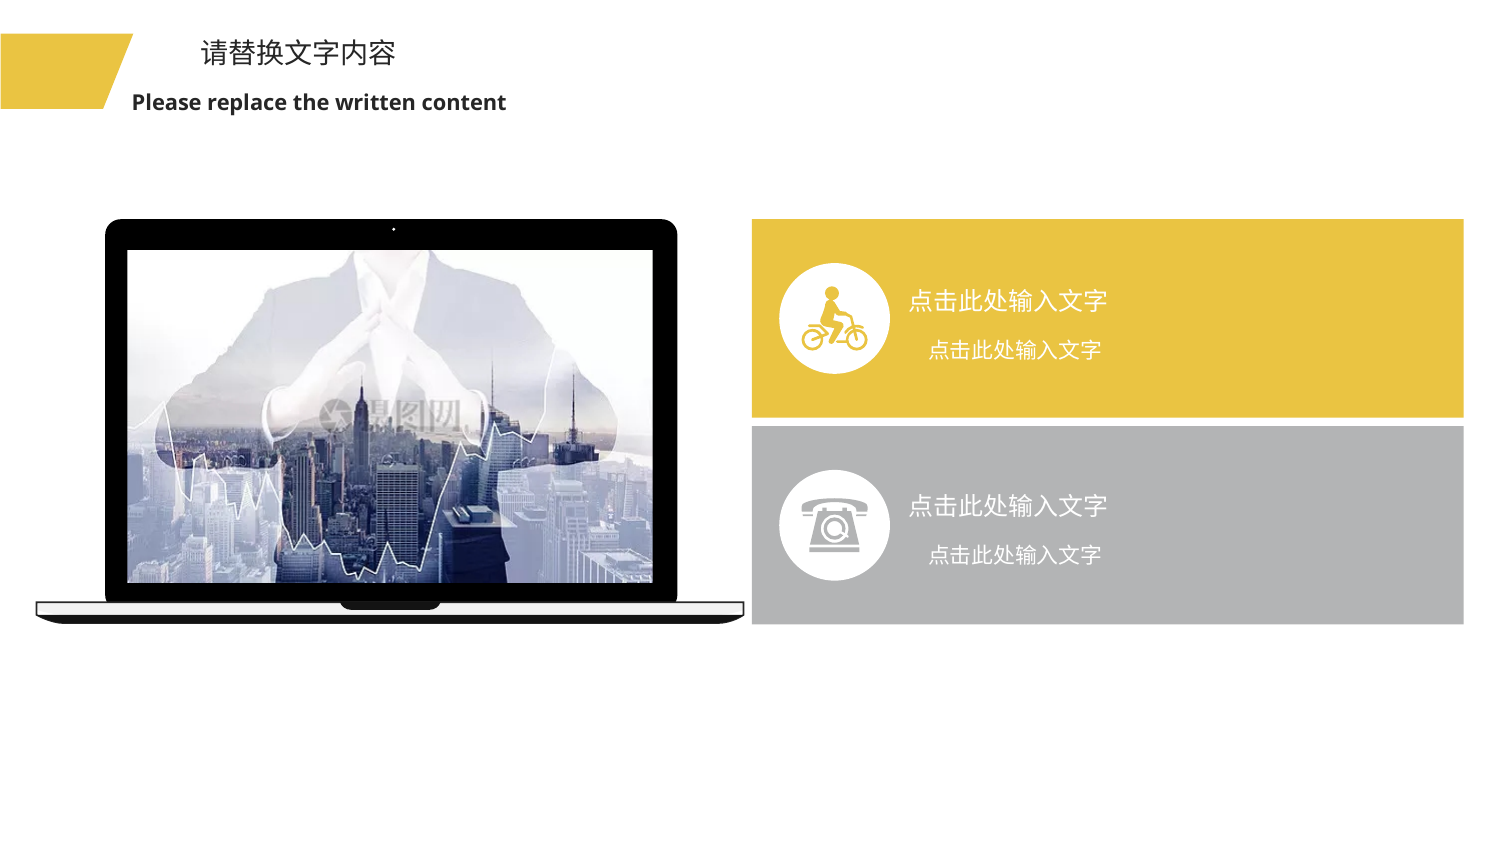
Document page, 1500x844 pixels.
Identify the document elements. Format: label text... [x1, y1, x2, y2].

text_box [801, 498, 868, 512]
text_box [751, 426, 1464, 625]
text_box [36, 219, 744, 624]
text_box [809, 547, 860, 553]
text_box Please replace the written content [116, 80, 522, 122]
text_box 请替换文字内容 [185, 28, 411, 77]
text_box [809, 507, 860, 545]
text_box [779, 469, 890, 581]
text_box [751, 219, 1464, 418]
text_box [0, 32, 135, 110]
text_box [893, 263, 1258, 371]
text_box [779, 263, 890, 374]
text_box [893, 468, 1258, 576]
text_box [801, 286, 868, 351]
